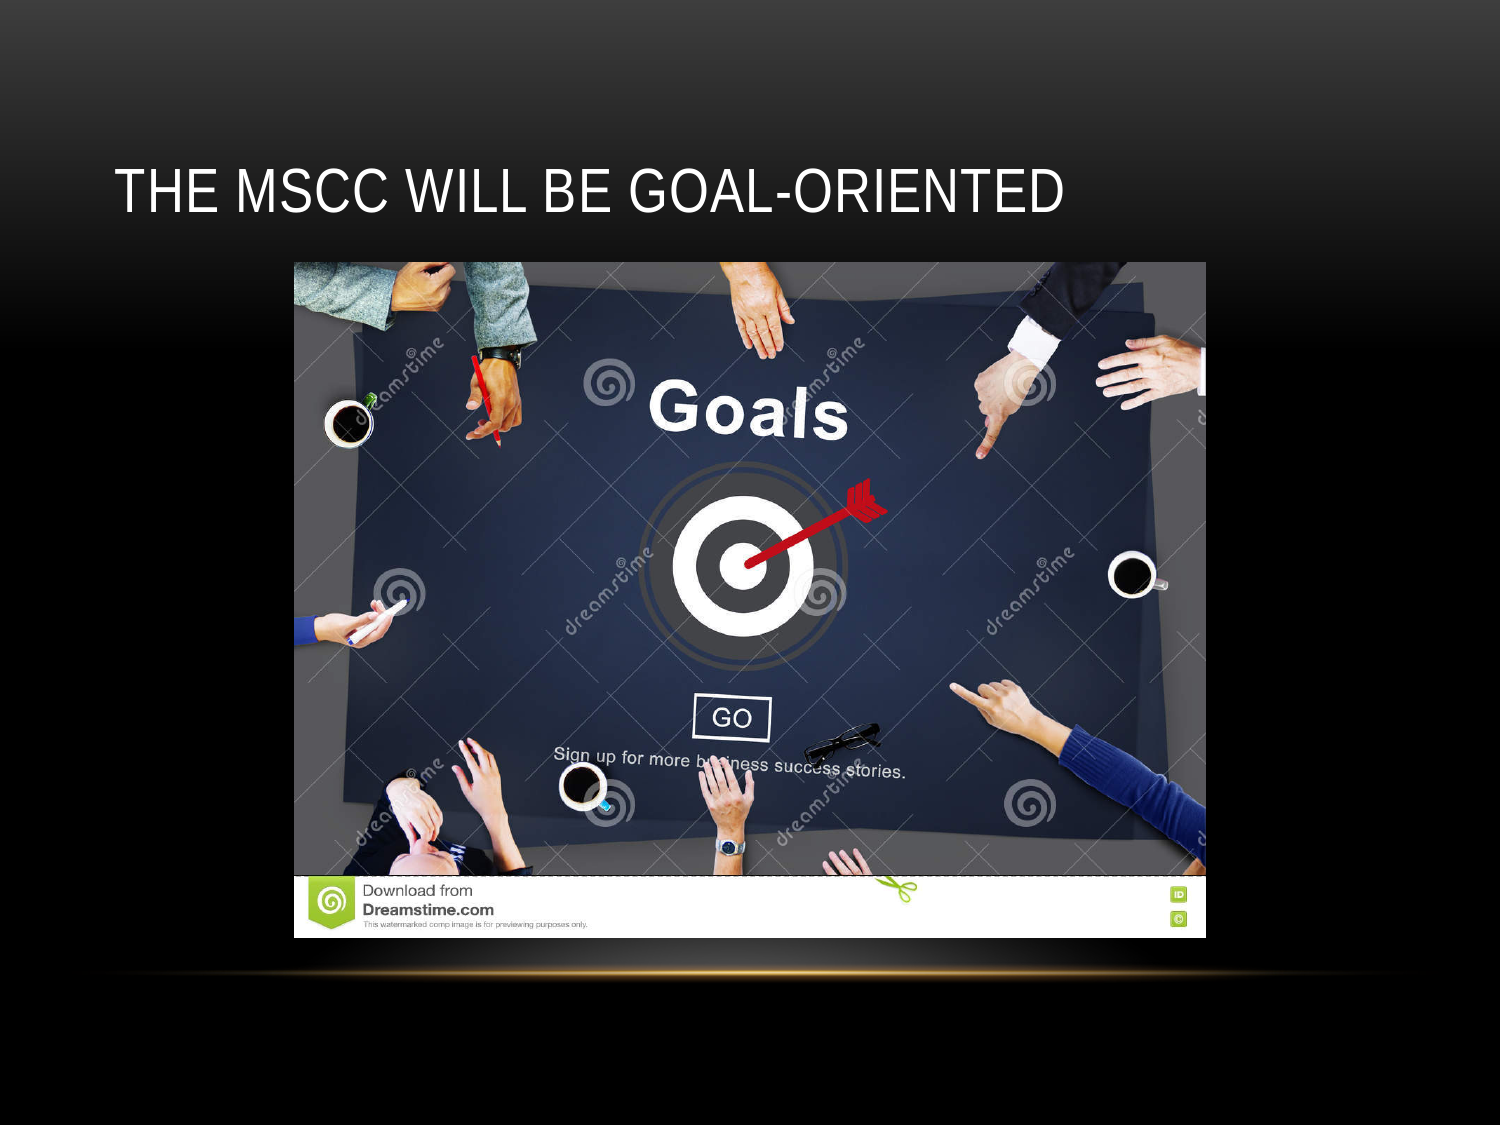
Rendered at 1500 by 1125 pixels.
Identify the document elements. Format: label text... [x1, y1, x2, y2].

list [294, 262, 1206, 938]
picture [0, 0, 1500, 1125]
title The Mscc will bE Goal-oriented [99, 45, 1400, 233]
